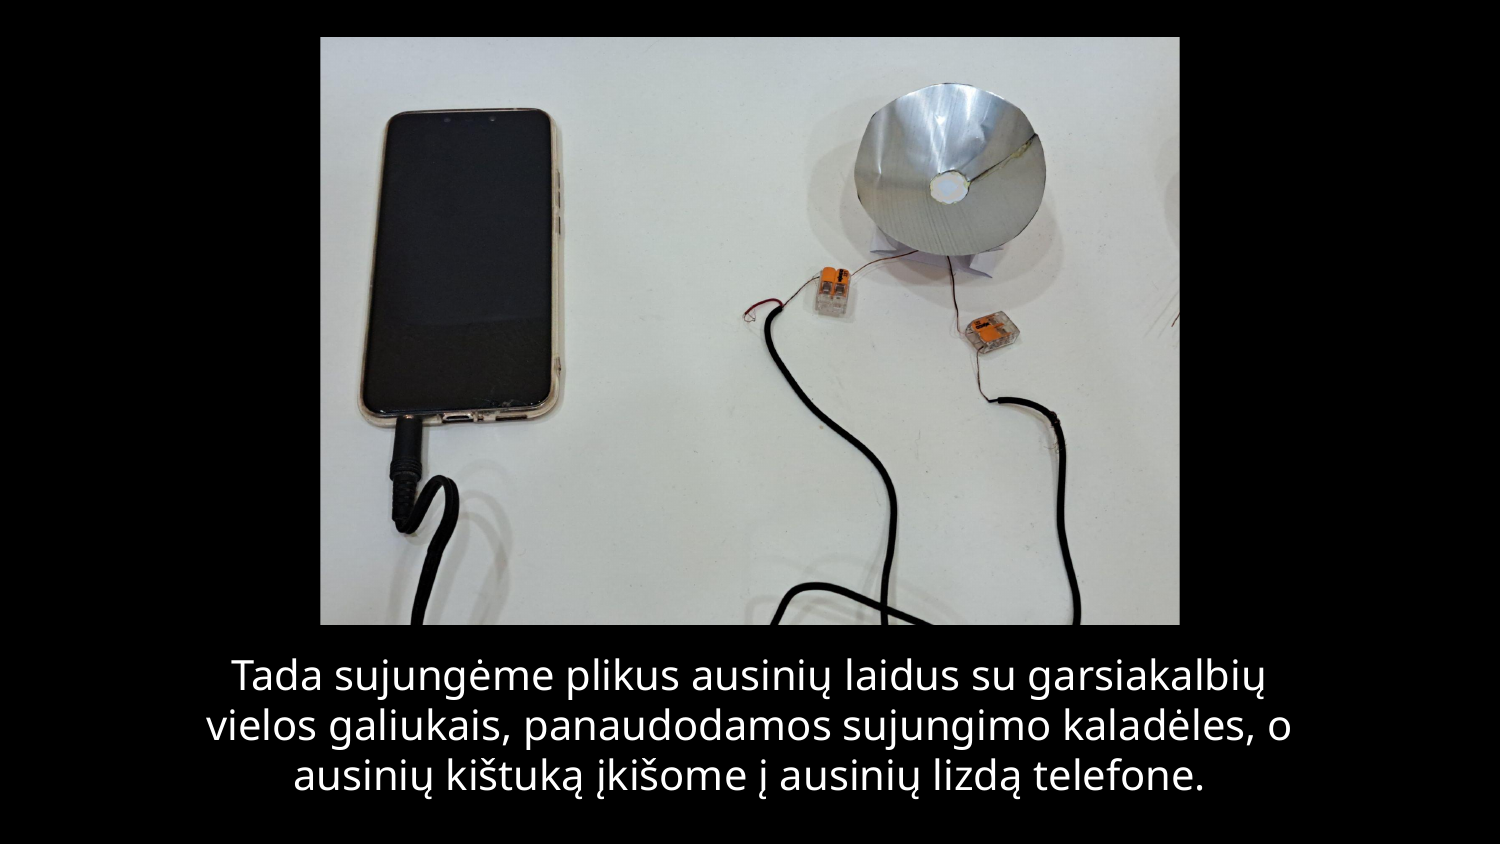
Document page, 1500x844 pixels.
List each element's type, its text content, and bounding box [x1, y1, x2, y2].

text_box Tada sujungėme plikus ausinių laidus su garsiakalbių vielos galiukais, panaudodamos sujungimo kaladėles, o ausinių kištuką įkišome į ausinių lizdą telefone. [187, 634, 1313, 815]
picture [320, 36, 1180, 625]
